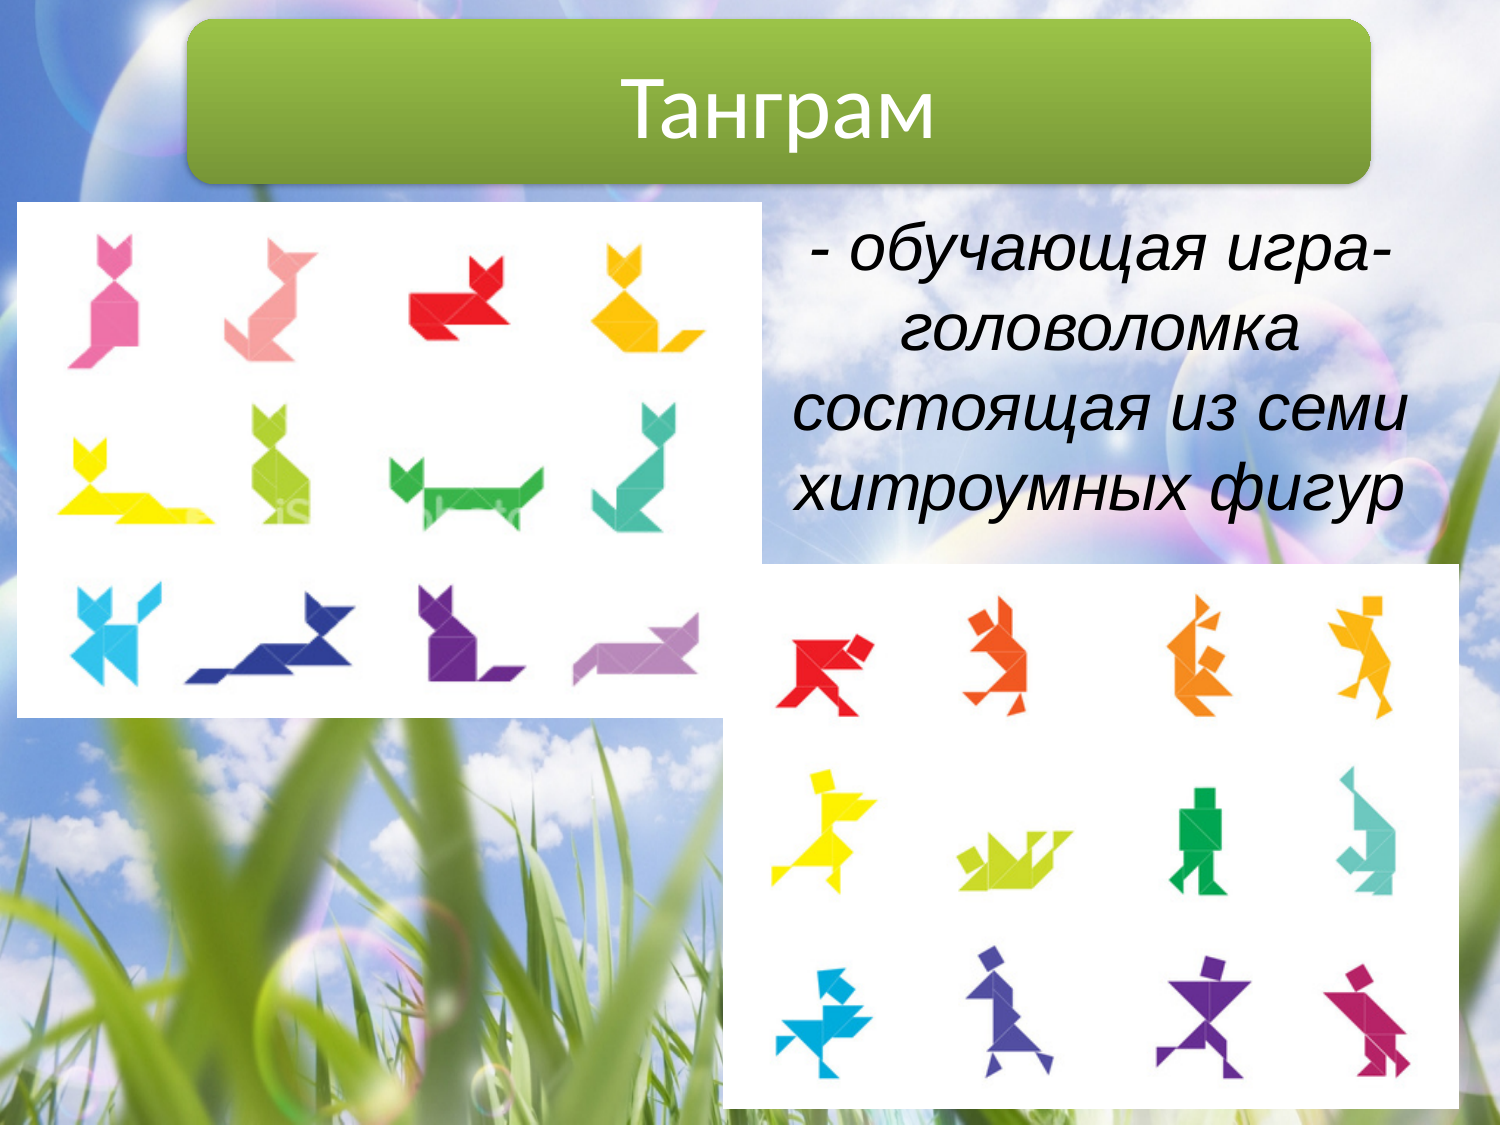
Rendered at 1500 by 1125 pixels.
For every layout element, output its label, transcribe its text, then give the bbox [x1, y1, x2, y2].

text_box Танграм [187, 19, 1372, 185]
picture [0, 0, 1500, 1125]
text_box - обучающая игра-головоломка состоящая из семи хитроумных фигур [702, 196, 1500, 593]
